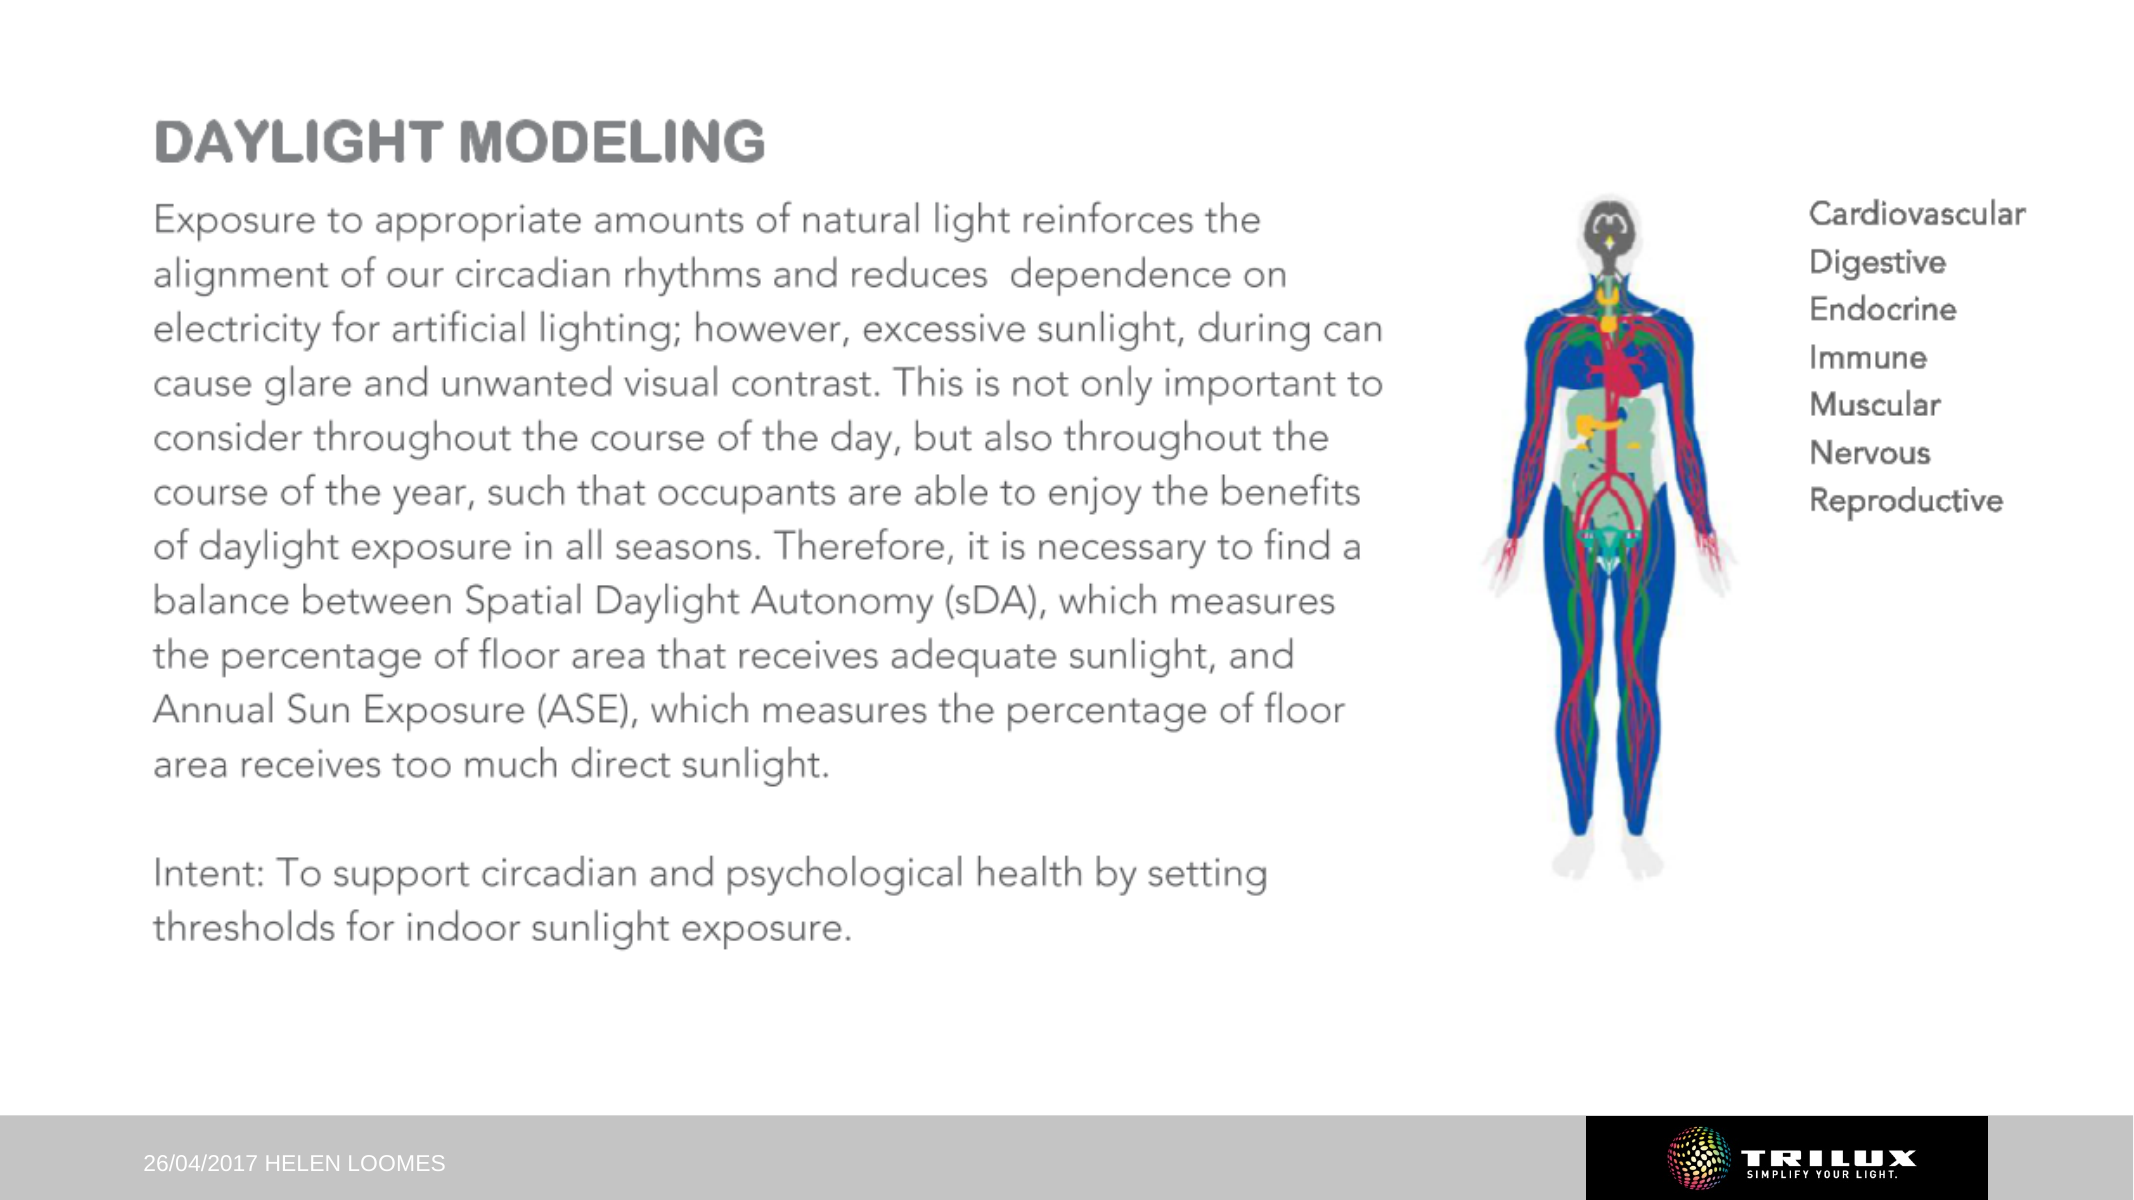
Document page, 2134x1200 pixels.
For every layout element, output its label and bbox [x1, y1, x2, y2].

picture [1586, 1116, 1988, 1200]
picture [124, 91, 2077, 967]
